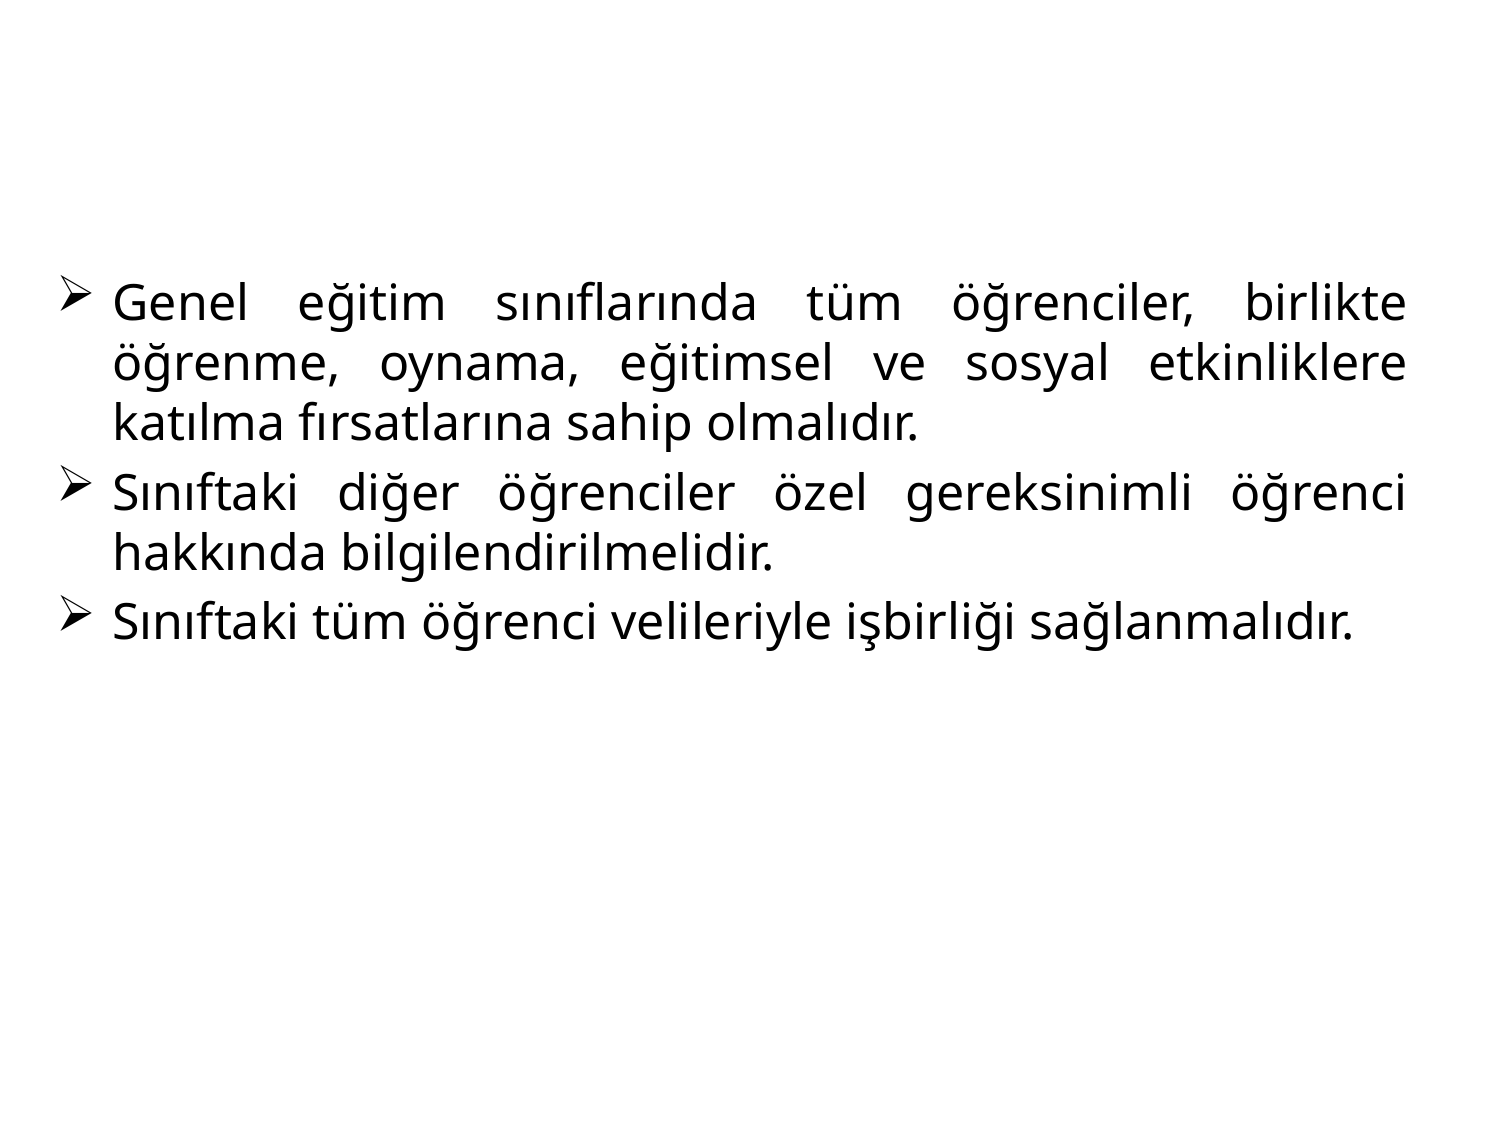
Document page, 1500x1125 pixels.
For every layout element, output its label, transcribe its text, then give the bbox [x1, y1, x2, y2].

list Genel eğitim sınıflarında tüm öğrenciler, birlikte öğrenme, oynama, eğitimsel ve sosyal etkinliklere katılma fırsatlarına sahip olmalıdır. Sınıftaki diğer öğrenciler özel gereksinimli öğrenci hakkında bilgilendirilmelidir. Sınıftaki tüm öğrenci velileriyle işbirliği sağlanmalıdır. [41, 262, 1424, 1062]
